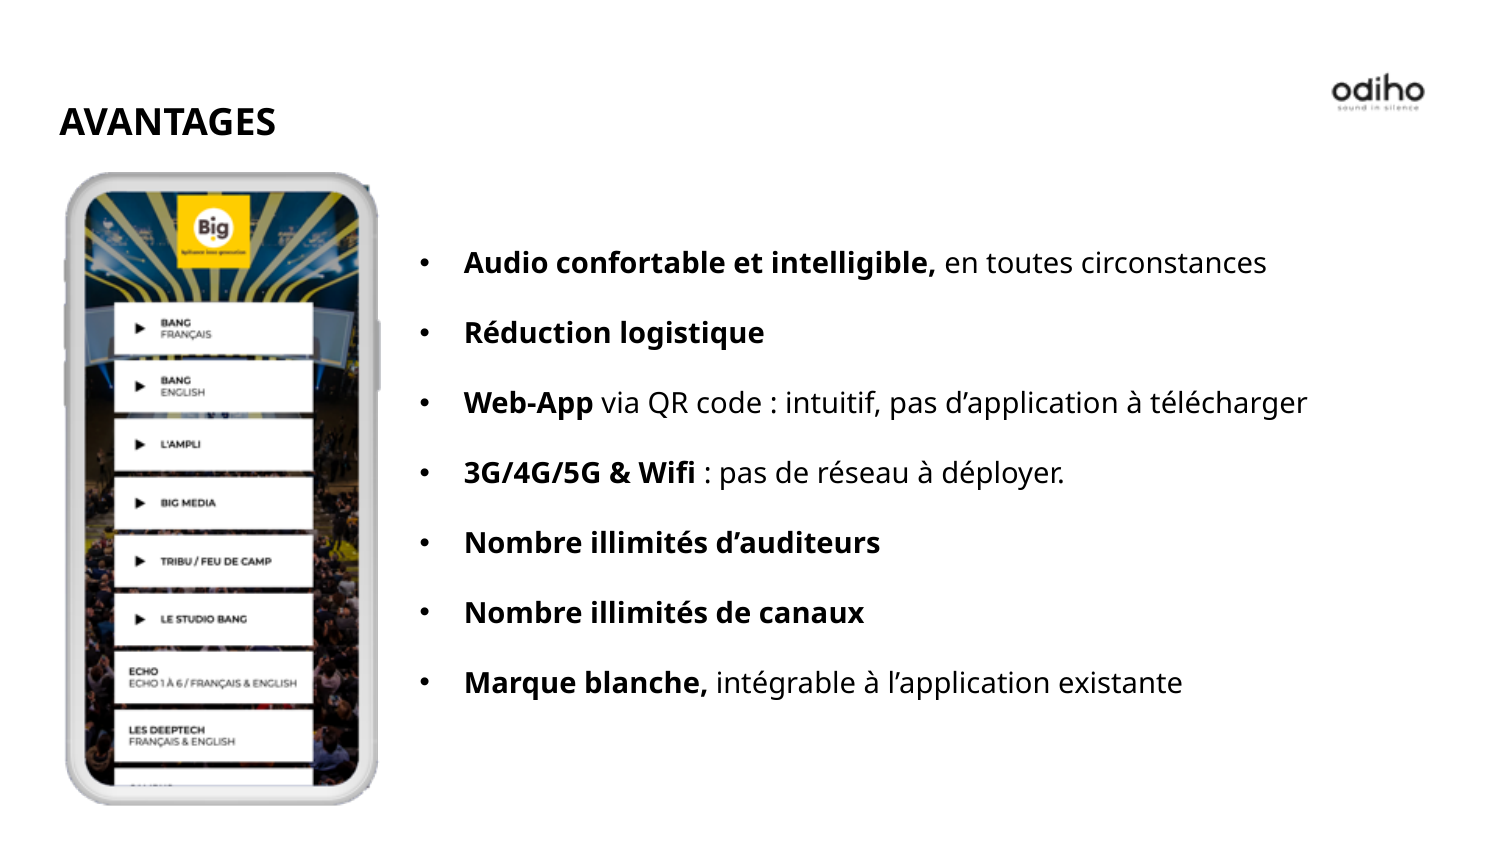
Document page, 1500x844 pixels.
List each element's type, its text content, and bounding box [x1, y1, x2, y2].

picture [62, 171, 382, 807]
text_box Audio confortable et intelligible, en toutes circonstances Réduction logistique Web-App via QR code : intuitif, pas d’application à télécharger 3G/4G/5G & Wifi : pas de réseau à déployer. Nombre illimités d’auditeurs Nombre illimités de canaux Marque blanche, intégrable à l’application existante [389, 163, 1389, 781]
picture [1294, 45, 1463, 141]
text_box AVANTAGES [44, 90, 795, 151]
